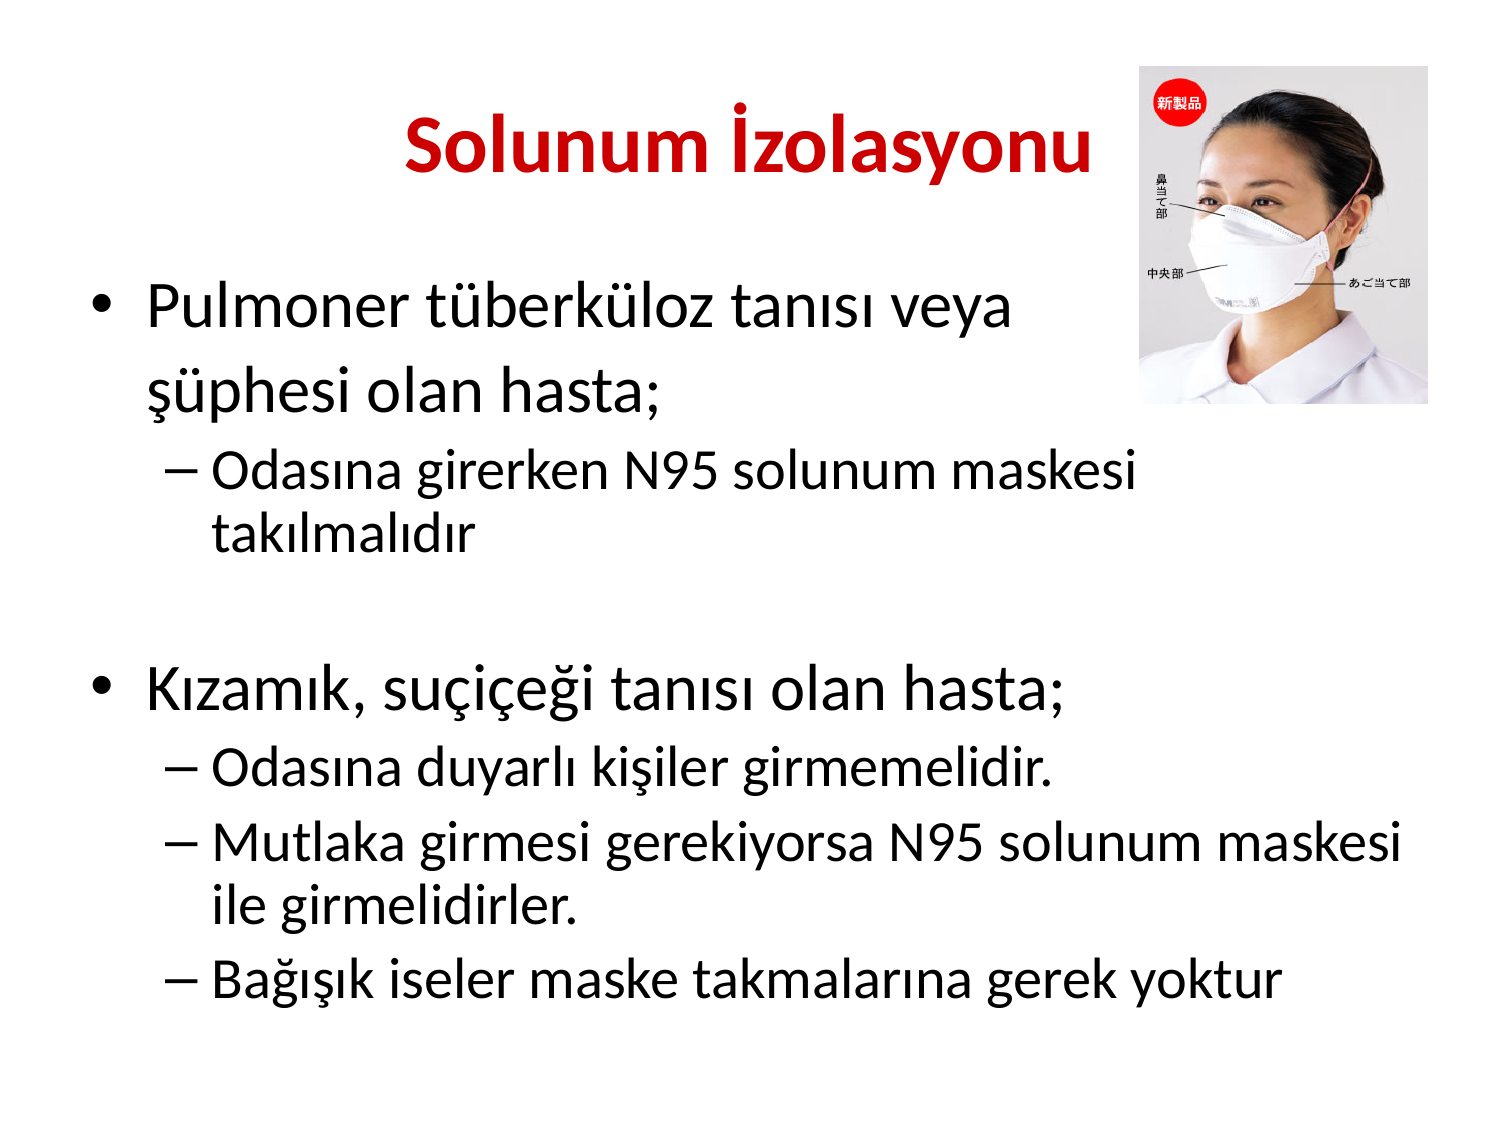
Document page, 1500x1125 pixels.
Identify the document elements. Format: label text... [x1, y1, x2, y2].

title Solunum İzolasyonu [75, 45, 1425, 233]
picture [1139, 66, 1428, 405]
list Pulmoner tüberküloz tanısı veya şüphesi olan hasta; Odasına girerken N95 solunum maskesi takılmalıdır Kızamık, suçiçeği tanısı olan hasta; Odasına duyarlı kişiler girmemelidir. Mutlaka girmesi gerekiyorsa N95 solunum maskesi ile girmelidirler. Bağışık iseler maske takmalarına gerek yoktur [75, 262, 1425, 1038]
